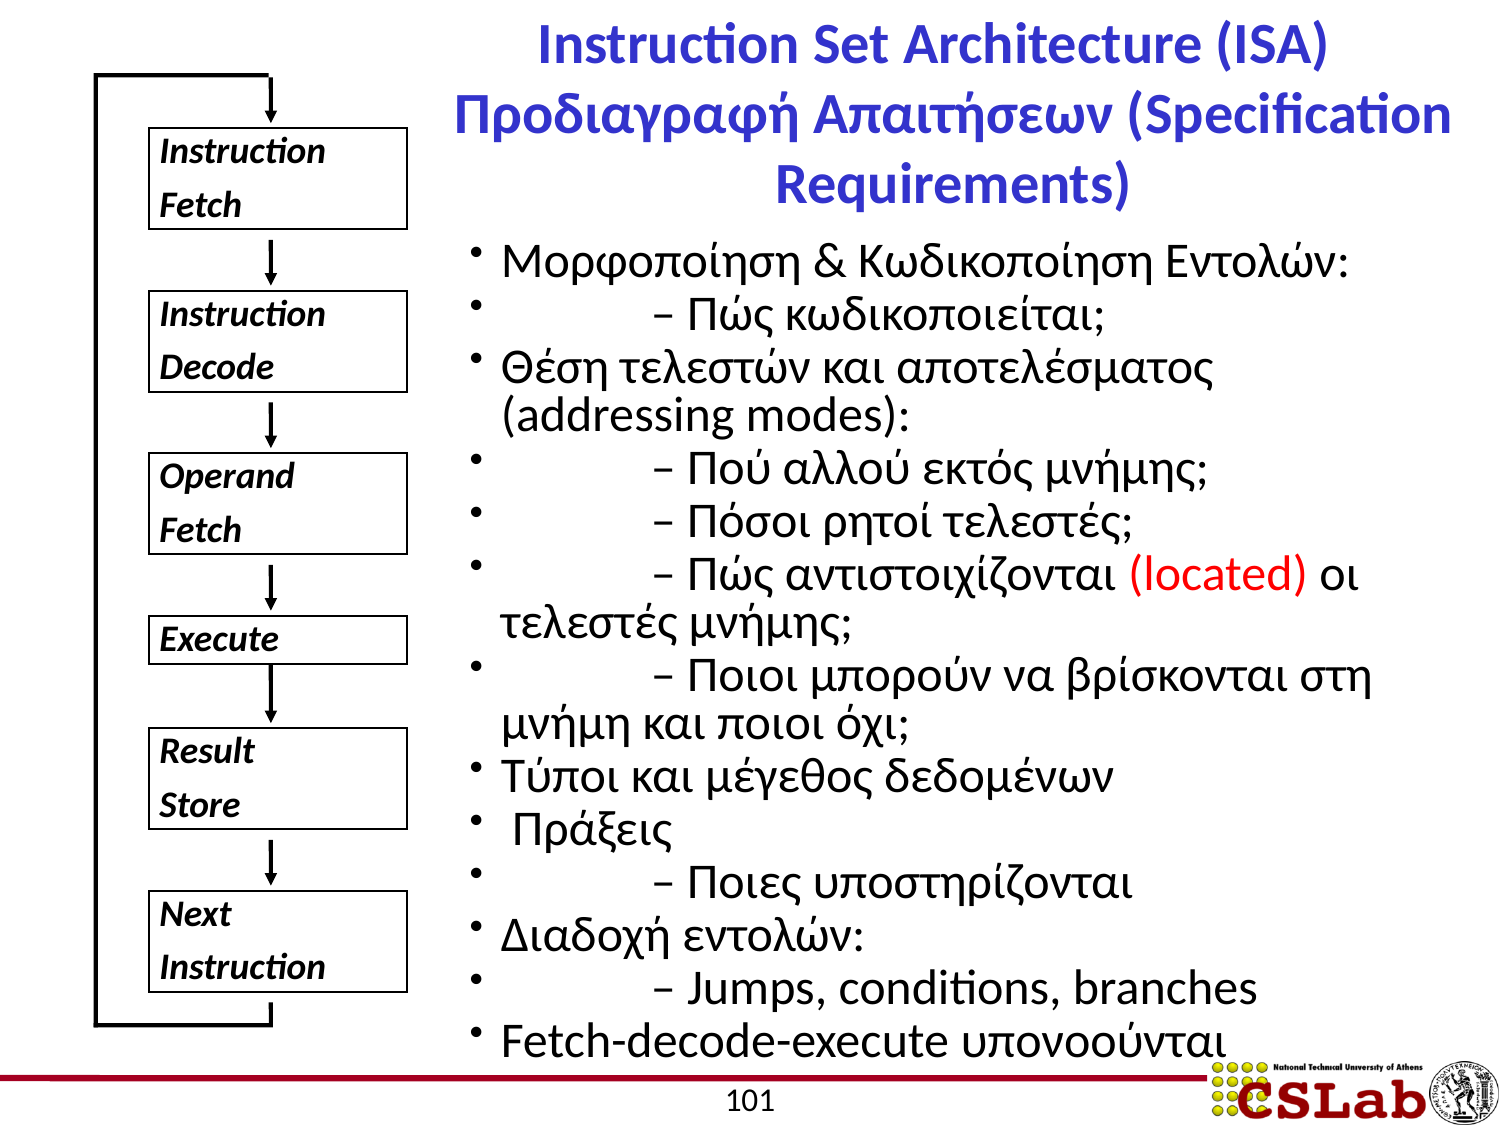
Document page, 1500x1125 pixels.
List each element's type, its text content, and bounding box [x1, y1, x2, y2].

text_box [93, 72, 408, 1028]
picture [1207, 1060, 1499, 1125]
title Instruction Set Architecture (ISA) Προδιαγραφή Απαιτήσεων (Specification Requirements) [419, 0, 1489, 220]
list Μορφοποίηση & Κωδικοποίηση Εντολών: – Πώς κωδικοποιείται; Θέση τελεστών και αποτελέσματος (addressing modes): – Πού αλλού εκτός μνήμης; – Πόσοι ρητοί τελεστές; – Πώς αντιστοιχίζονται (located) οι τελεστές μνήμης; – Ποιοι μπορούν να βρίσκονται στη μνήμη και ποιοι όχι; Τύποι και μέγεθος δεδομένων Πράξεις – Ποιες υποστηρίζονται Διαδοχή εντολών: – Jumps, conditions, branches Fetch-decode-execute υπονοούνται [454, 231, 1459, 1038]
text_box 101 [512, 1070, 988, 1125]
